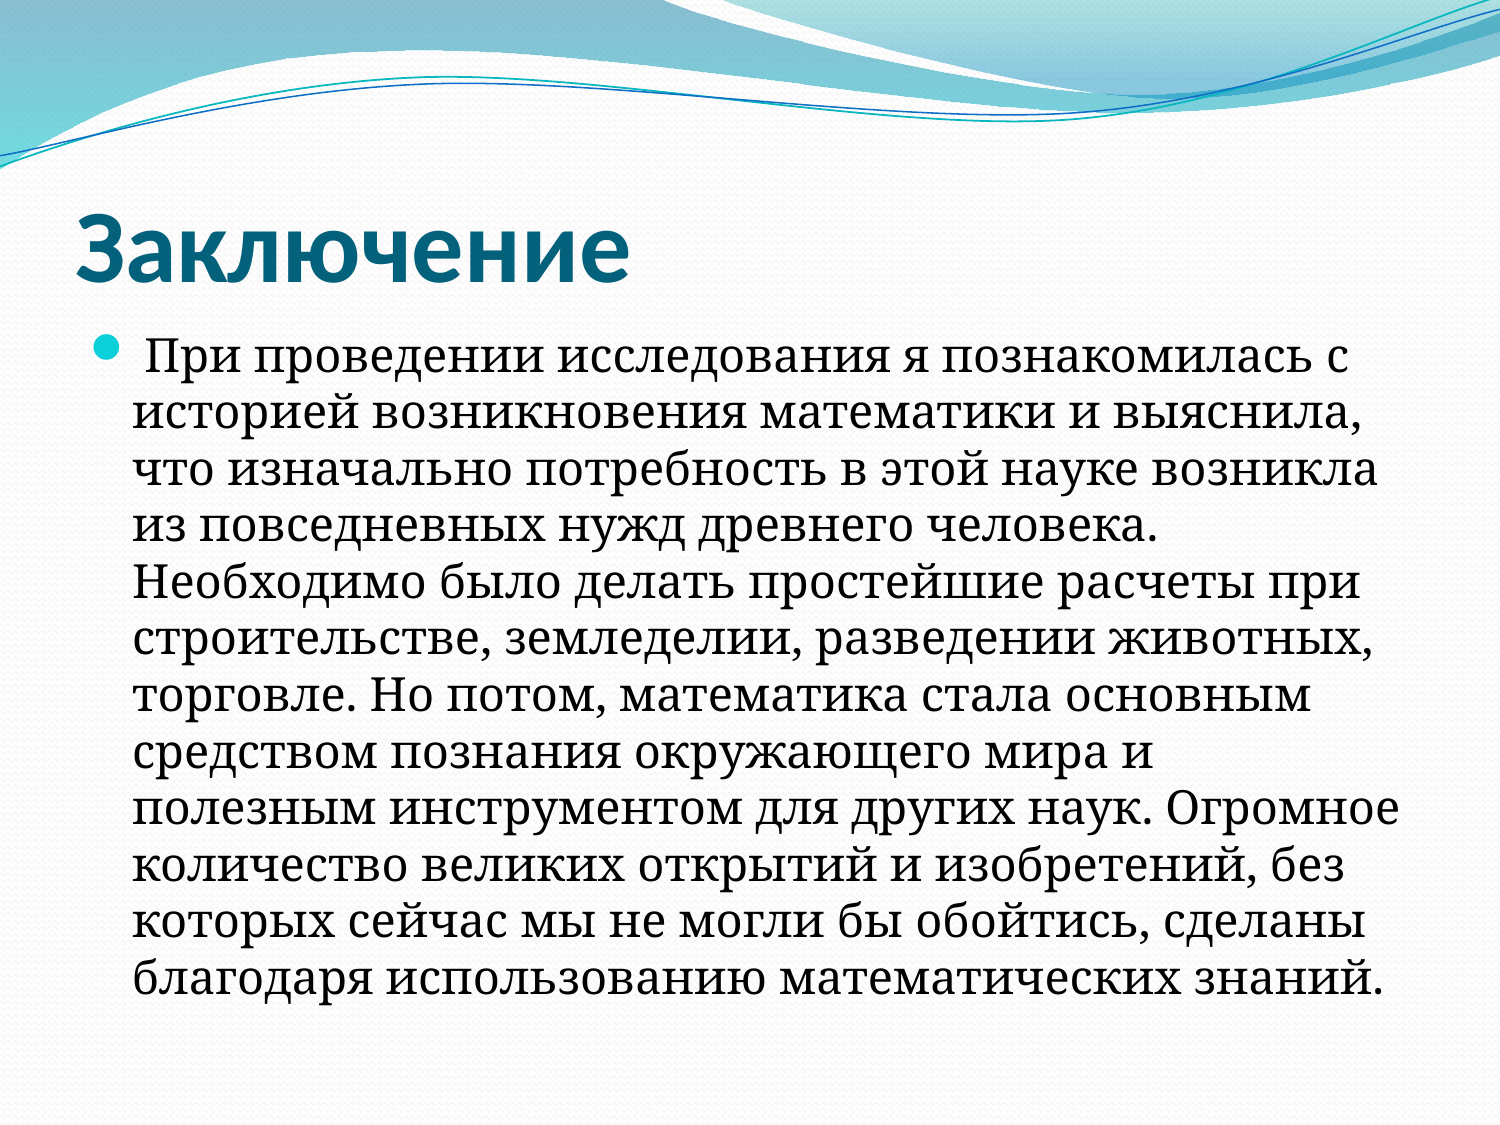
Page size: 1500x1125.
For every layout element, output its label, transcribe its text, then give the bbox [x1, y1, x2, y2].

title Заключение [75, 115, 1425, 303]
list При проведении исследования я познакомилась с историей возникновения математики и выяснила, что изначально потребность в этой науке возникла из повседневных нужд древнего человека. Необходимо было делать простейшие расчеты при строительстве, земледелии, разведении животных, торговле. Но потом, математика стала основным средством познания окружающего мира и полезным инструментом для других наук. Огромное количество великих открытий и изобретений, без которых сейчас мы не могли бы обойтись, сделаны благодаря использованию математических знаний. [75, 317, 1425, 1038]
